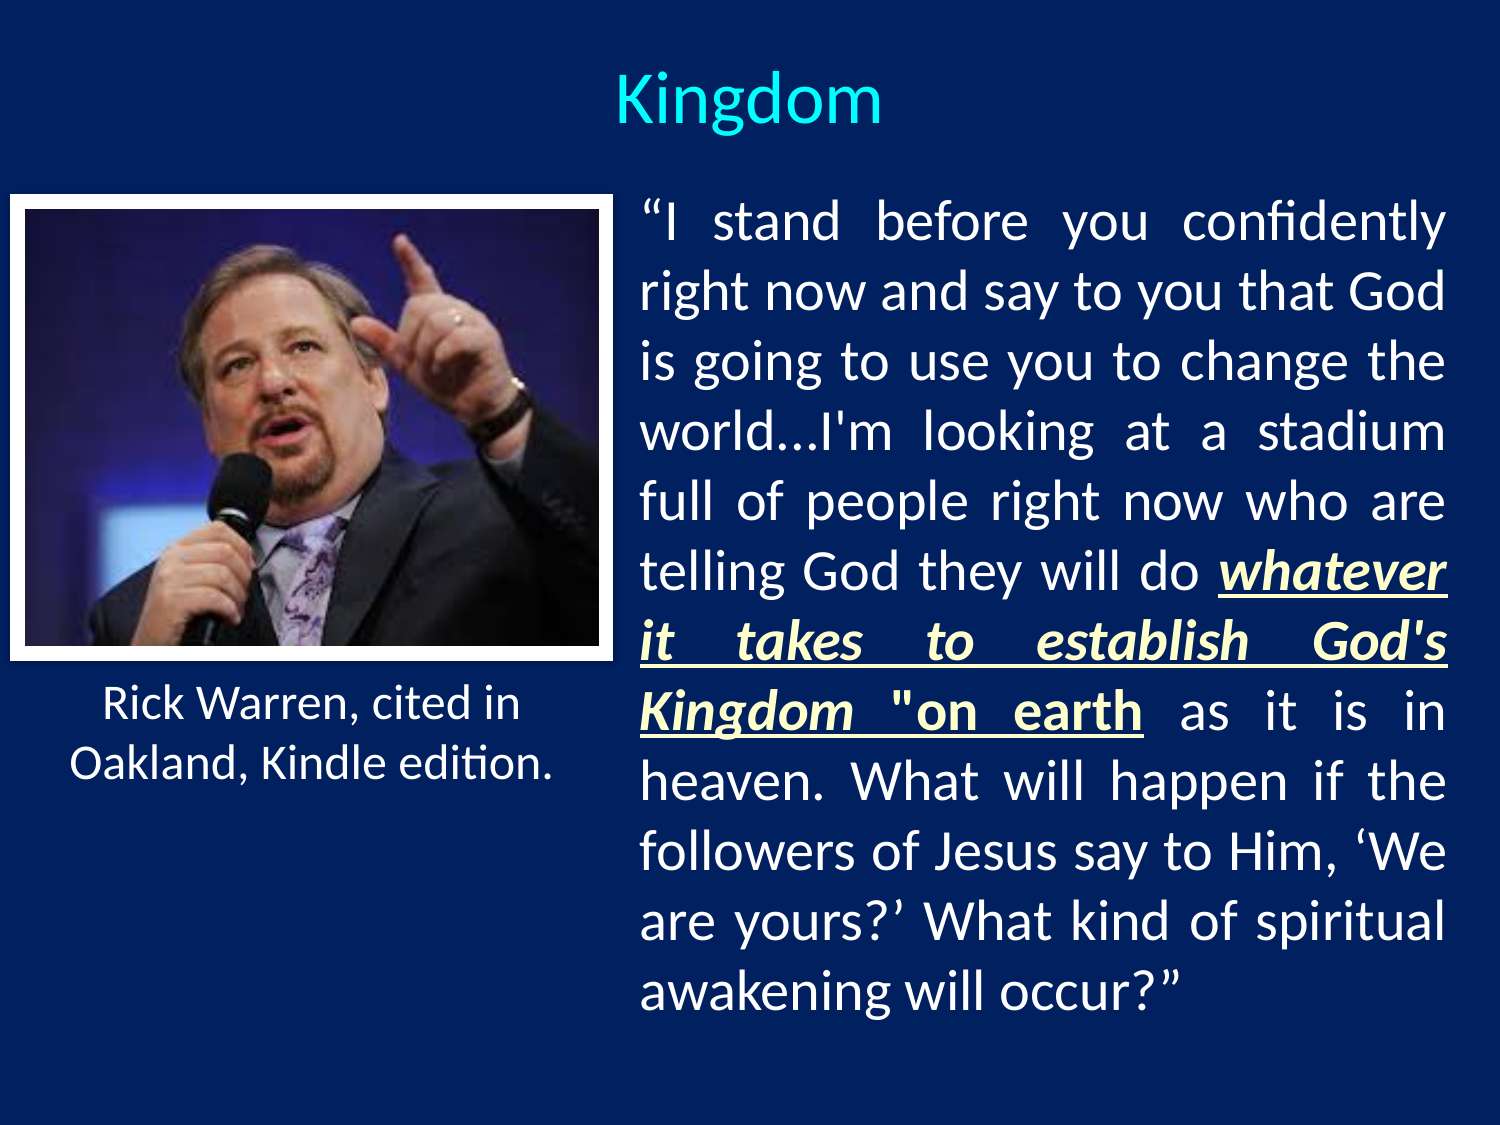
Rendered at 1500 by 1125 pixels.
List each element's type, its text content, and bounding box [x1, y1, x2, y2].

text_box Rick Warren, cited in Oakland, Kindle edition. [53, 668, 570, 798]
list “I stand before you confidently right now and say to you that God is going to use you to change the world...I'm looking at a stadium full of people right now who are telling God they will do whatever it takes to establish God's Kingdom "on earth as it is in heaven. What will happen if the followers of Jesus say to Him, ‘We are yours?’ What kind of spiritual awakening will occur?” [624, 174, 1463, 713]
picture [24, 208, 599, 647]
title Kingdom [362, 37, 1138, 150]
